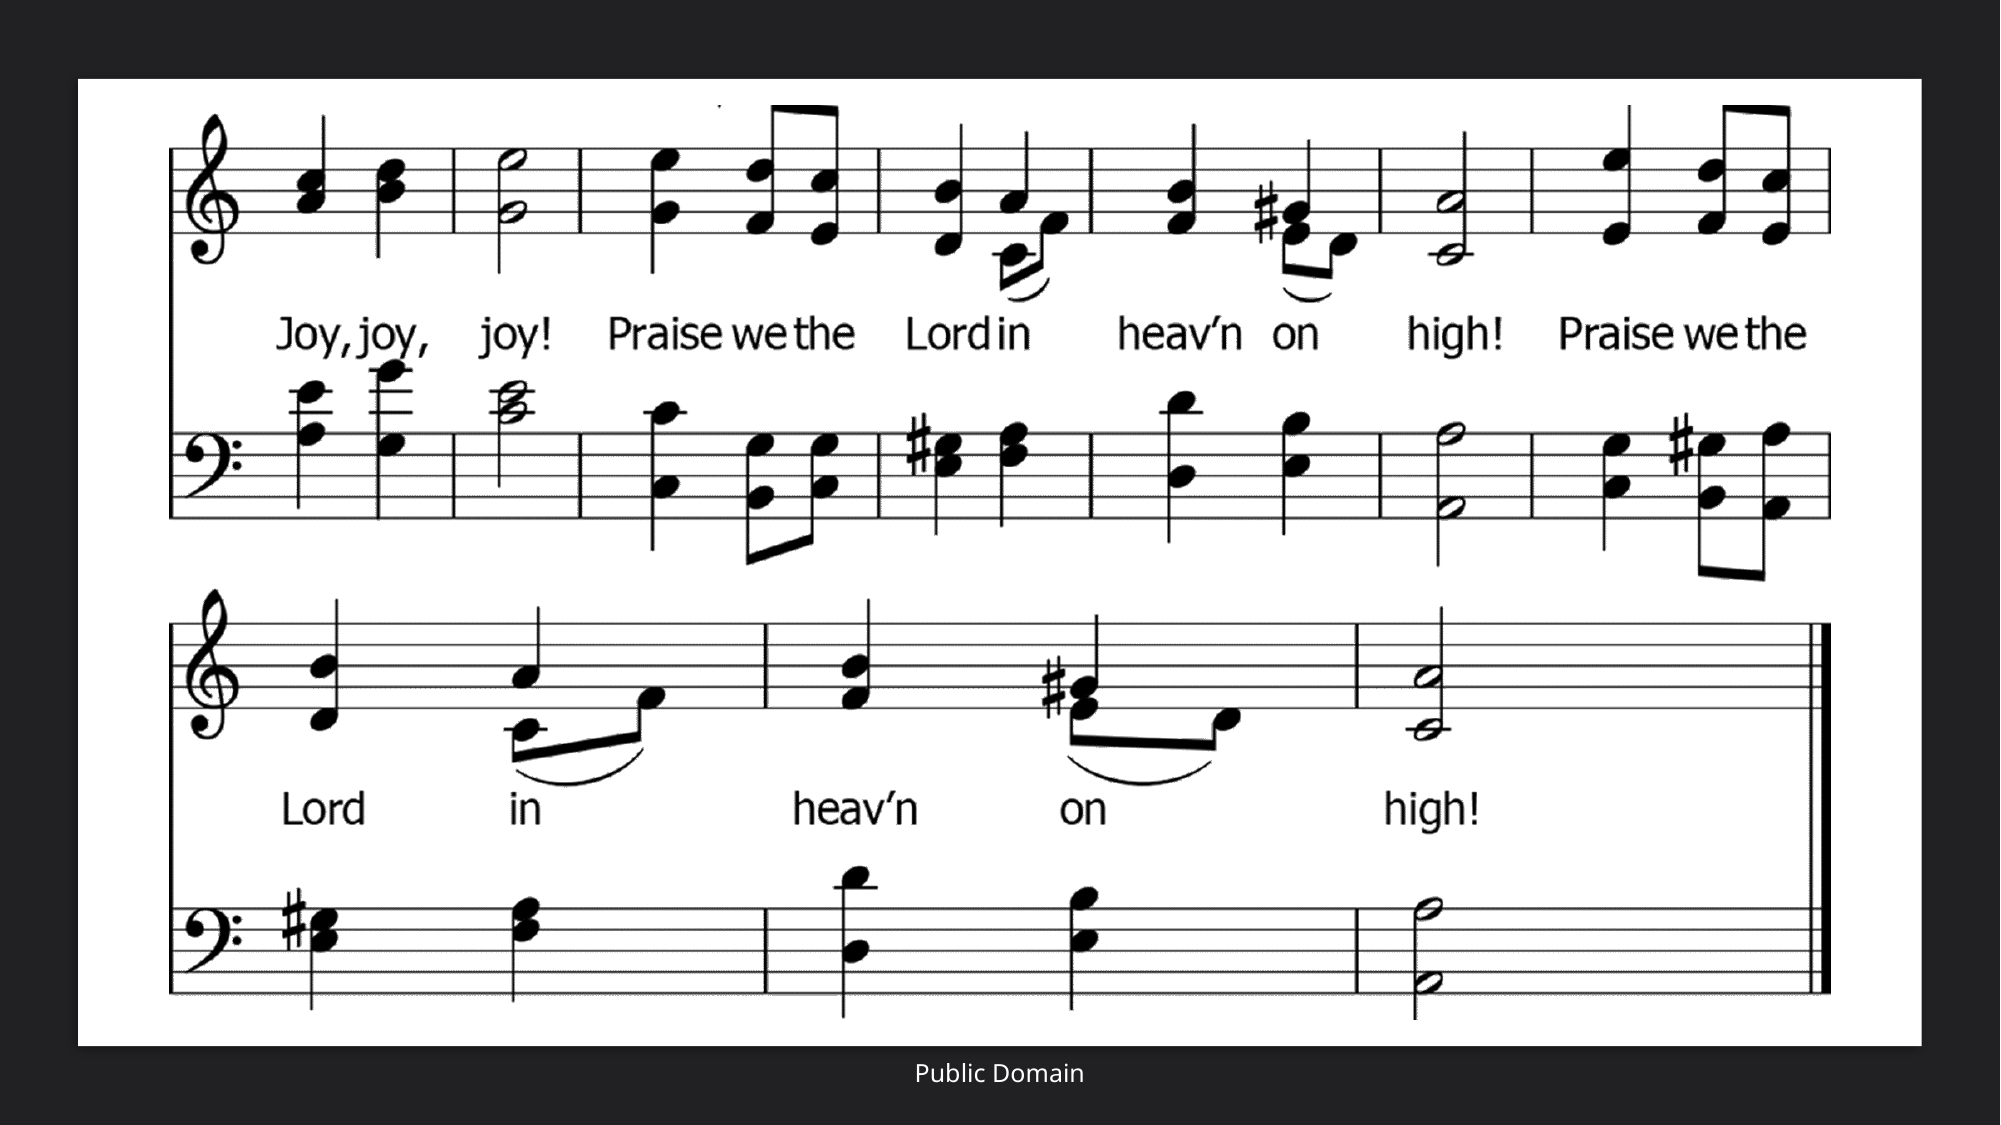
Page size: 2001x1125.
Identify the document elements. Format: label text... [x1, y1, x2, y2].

text_box [0, 0, 2000, 1125]
text_box [77, 77, 1923, 1048]
footer Public Domain [662, 1042, 1338, 1103]
picture [168, 105, 1832, 1020]
